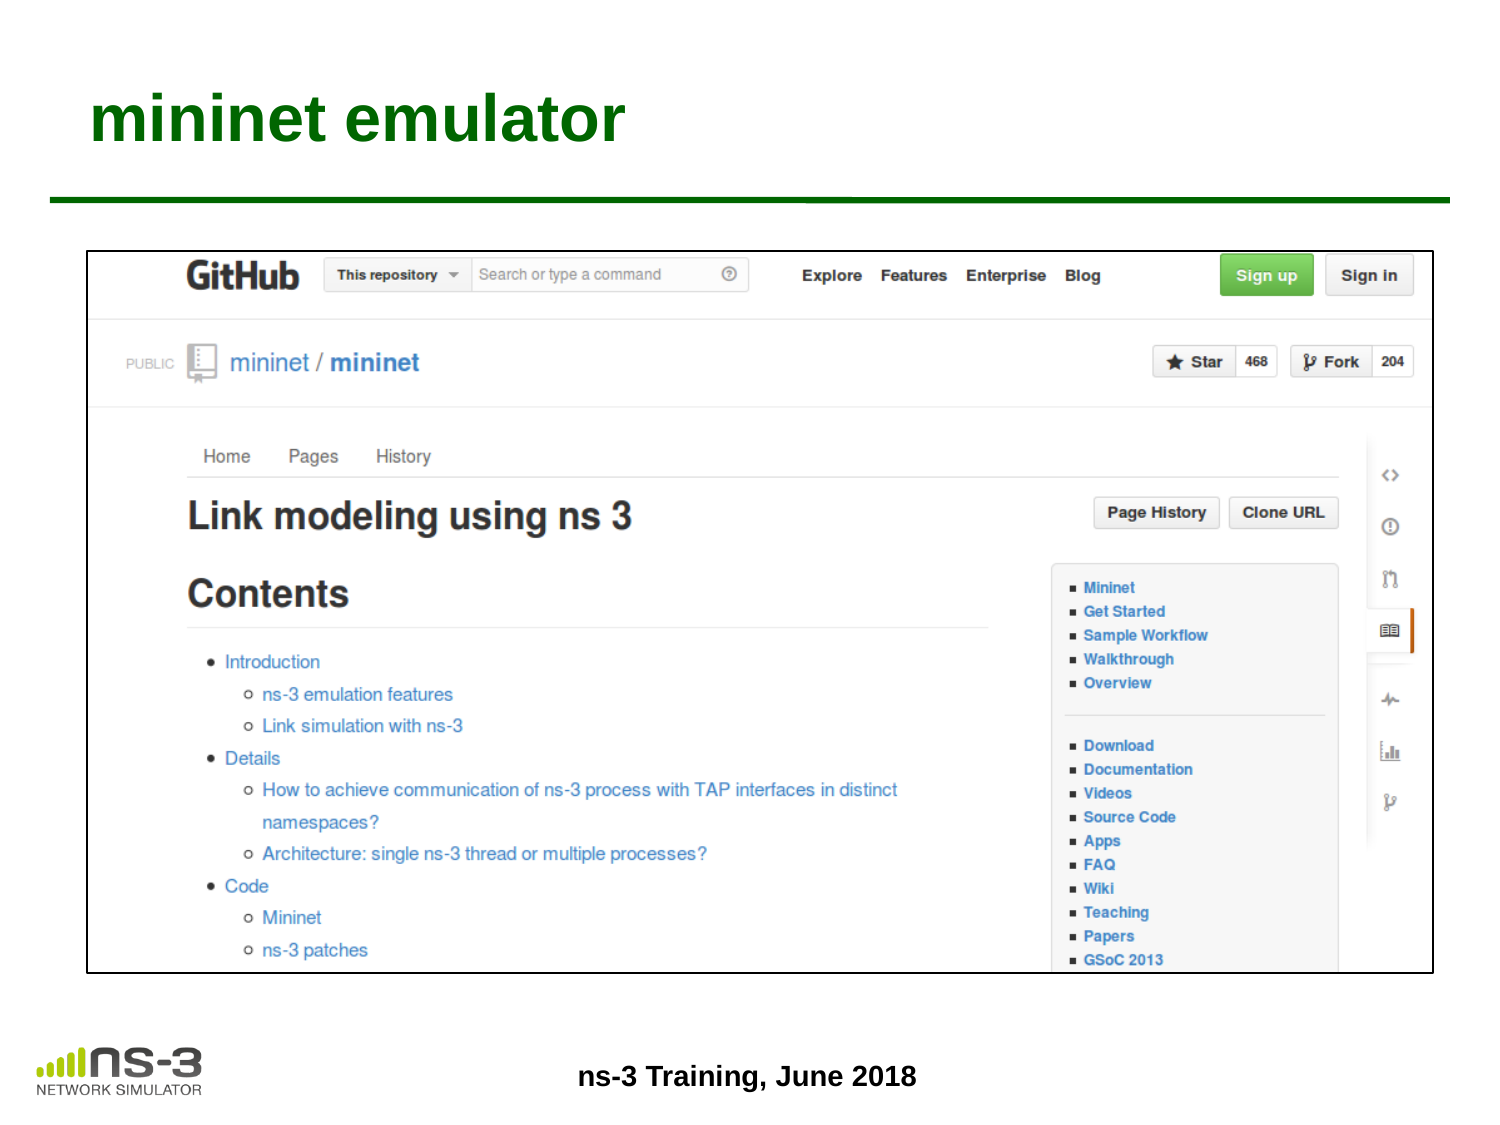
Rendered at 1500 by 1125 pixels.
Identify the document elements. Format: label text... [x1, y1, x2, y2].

picture [24, 1017, 213, 1125]
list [87, 251, 1433, 973]
footer ns-3 Training, June 2018 [512, 1049, 983, 1125]
title mininet emulator [74, 44, 1421, 186]
